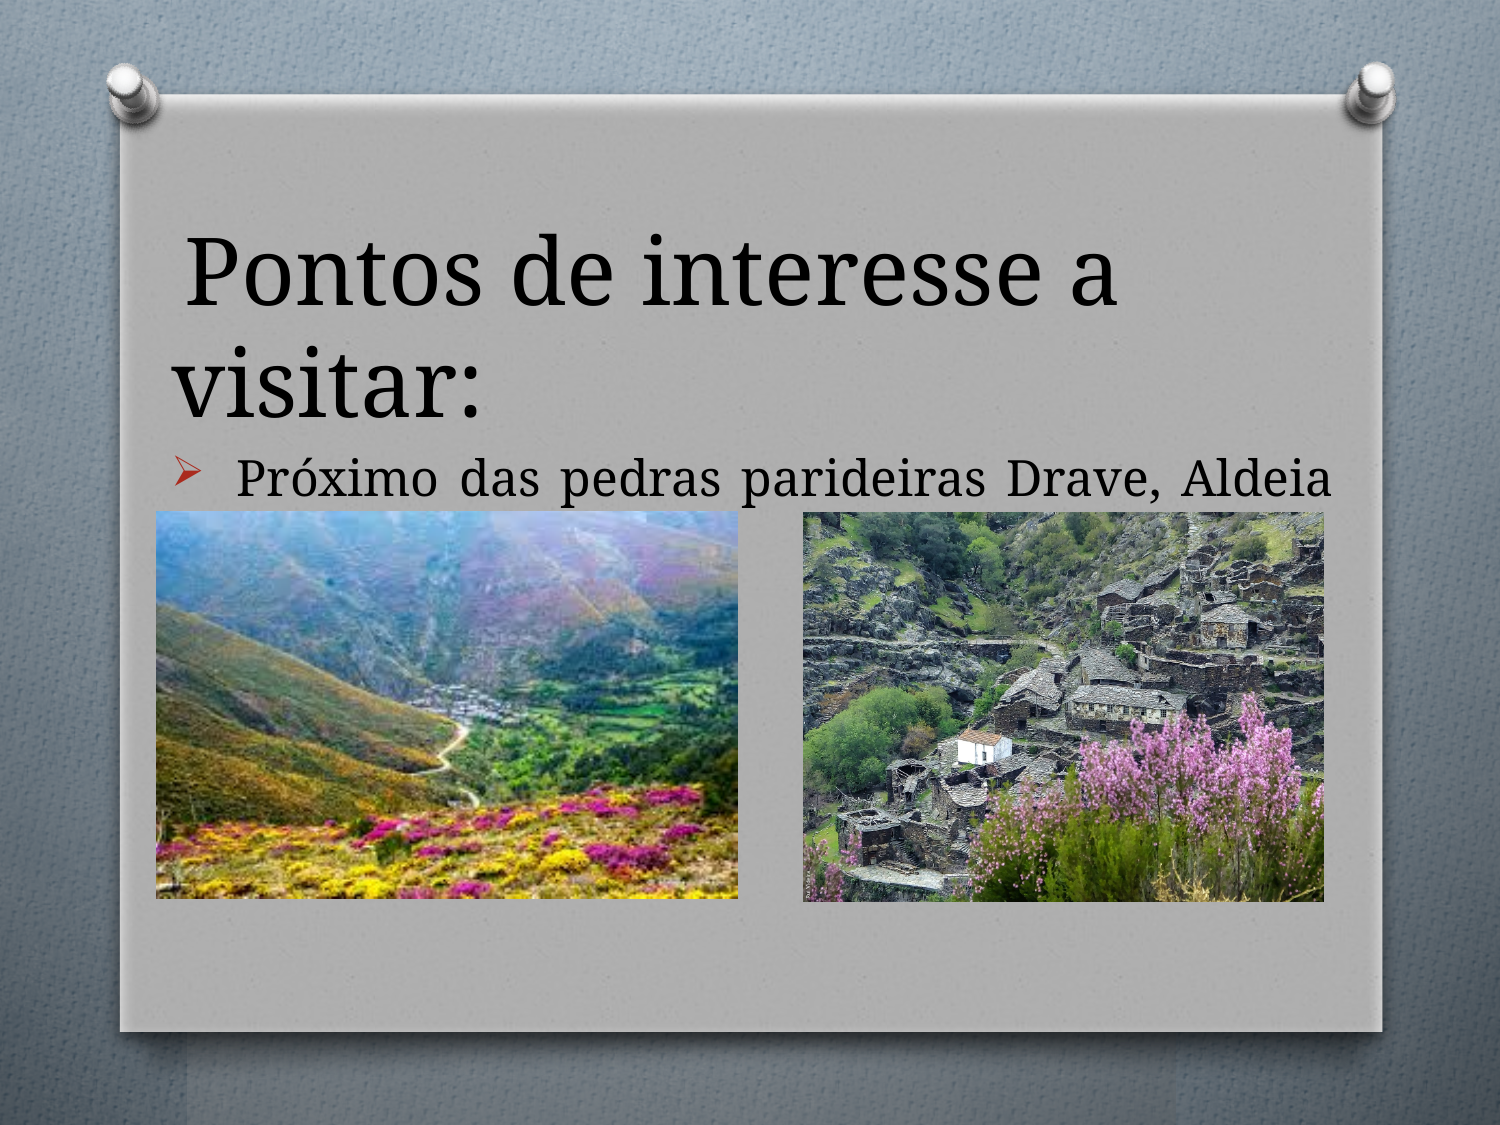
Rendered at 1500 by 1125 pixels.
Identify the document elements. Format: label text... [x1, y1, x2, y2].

picture [1317, 35, 1439, 156]
picture [156, 511, 738, 899]
picture [803, 511, 1324, 903]
list Pontos de interesse a visitar: Próximo das pedras parideiras Drave, Aldeia da Pena, etc… [156, 125, 1350, 1000]
picture [75, 29, 198, 151]
